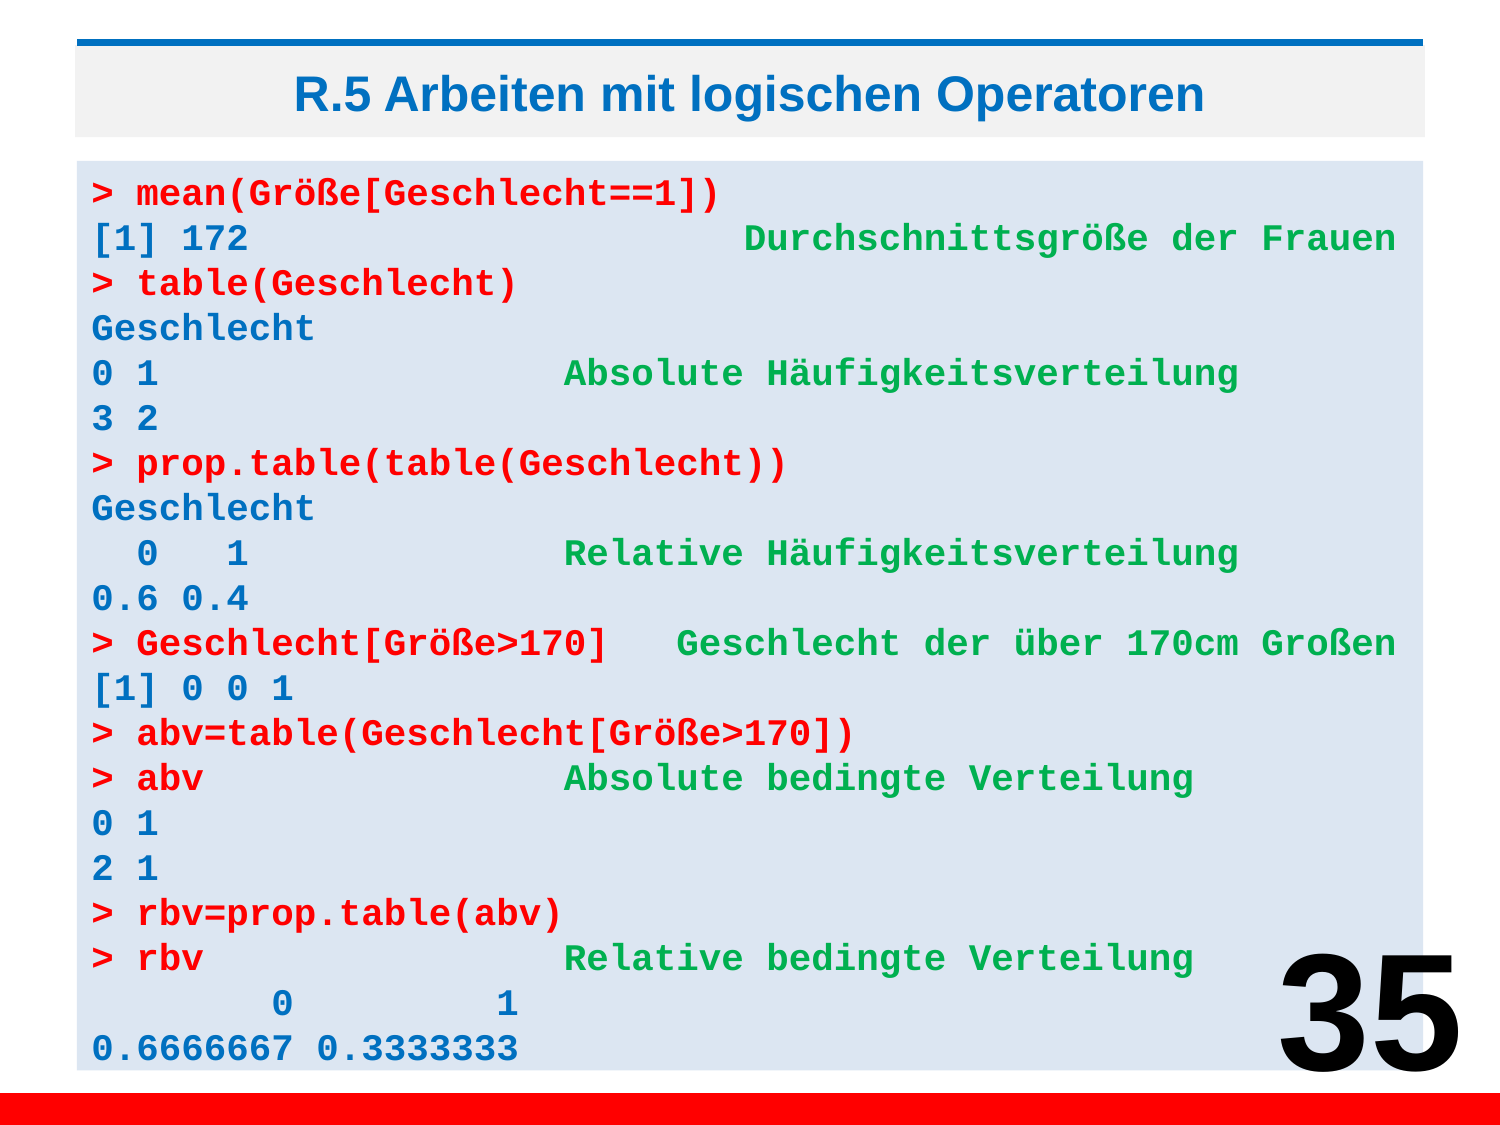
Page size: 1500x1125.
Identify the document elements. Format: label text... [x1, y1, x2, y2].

title R.5 Arbeiten mit logischen Operatoren [74, 44, 1426, 138]
text_box [0, 1093, 1500, 1125]
text_box > mean(Größe[Geschlecht==1]) [1] 172 Durchschnittsgröße der Frauen > table(Geschlecht) Geschlecht 0 1 Absolute Häufigkeitsverteilung 3 2 > prop.table(table(Geschlecht)) Geschlecht 0 1 Relative Häufigkeitsverteilung 0.6 0.4 > Geschlecht[Größe>170] Geschlecht der über 170cm Großen [1] 0 0 1 > abv=table(Geschlecht[Größe>170]) > abv Absolute bedingte Verteilung 0 1 2 1 > rbv=prop.table(abv) > rbv Relative bedingte Verteilung 0 1 0.6666667 0.3333333 [76, 160, 1424, 1076]
slide_number 35 [1127, 904, 1478, 1093]
